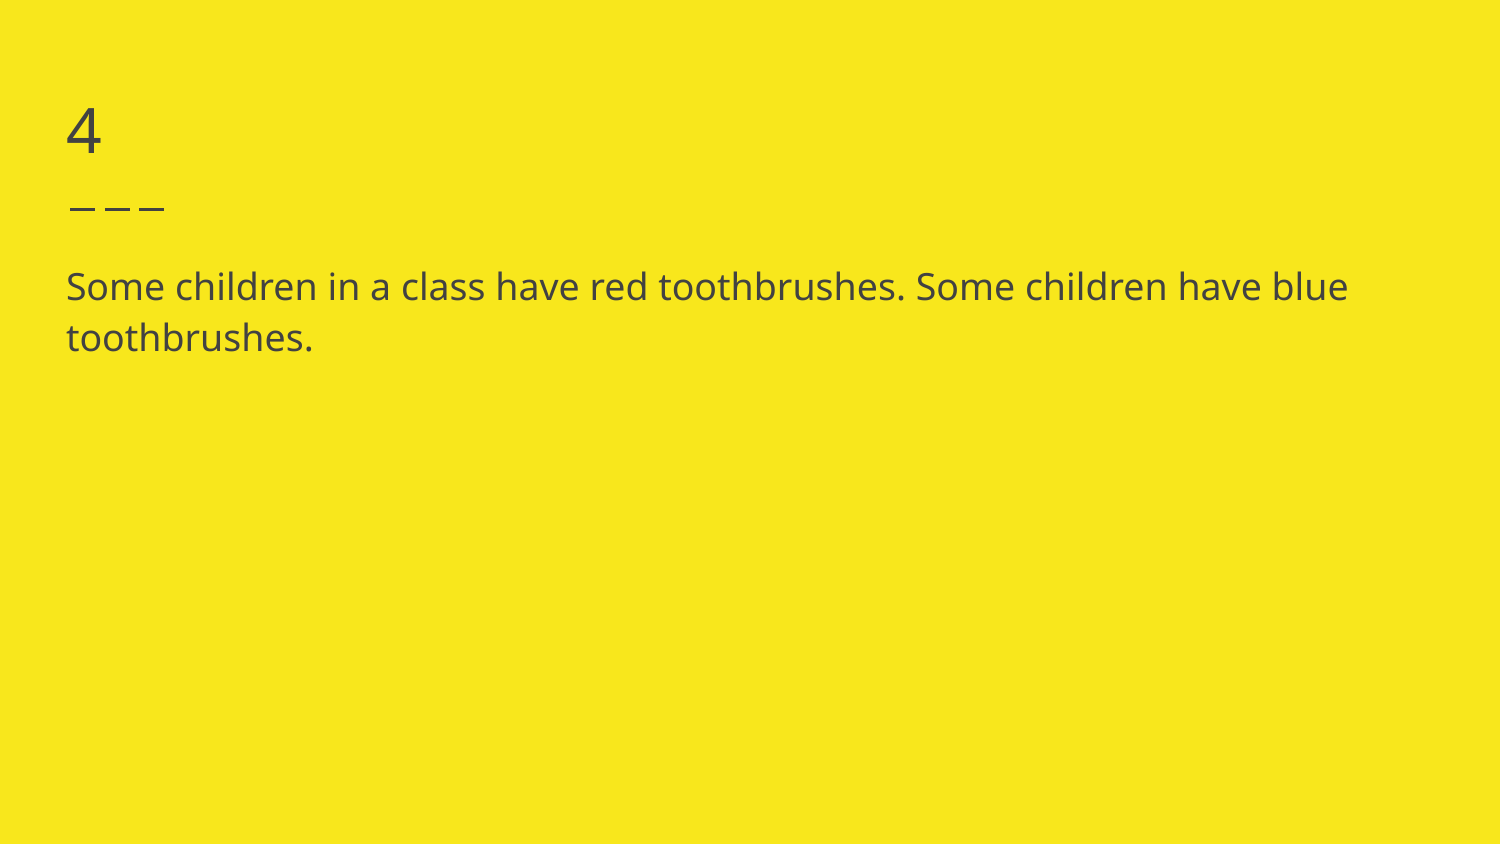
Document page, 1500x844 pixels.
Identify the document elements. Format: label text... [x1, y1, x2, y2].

list Some children in a class have red toothbrushes. Some children have blue toothbrushes. [51, 240, 1449, 750]
title 4 [51, 61, 1449, 182]
